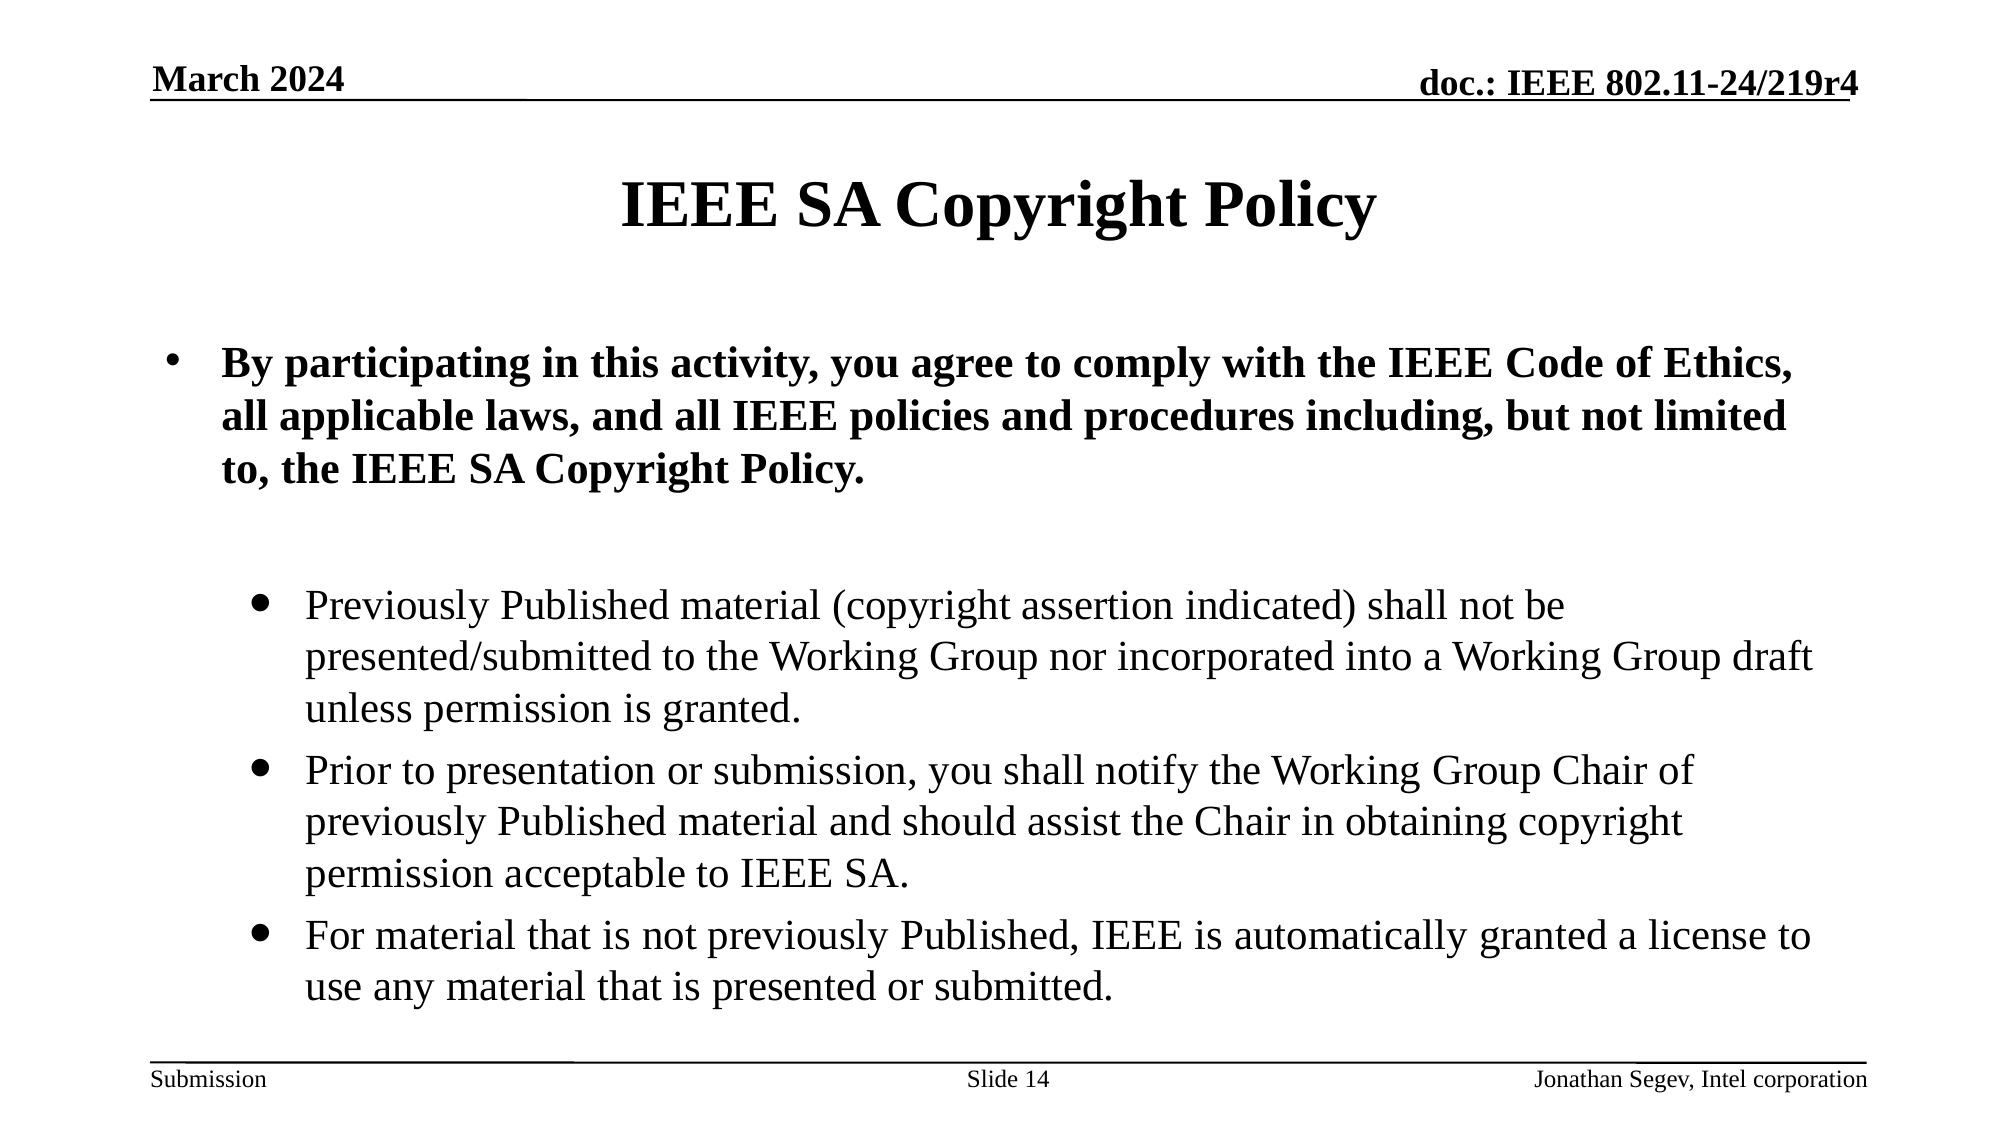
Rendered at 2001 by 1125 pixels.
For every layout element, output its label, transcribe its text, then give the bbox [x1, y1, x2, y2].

title IEEE SA Copyright Policy [149, 112, 1850, 288]
footer Jonathan Segev, Intel corporation [1171, 1061, 1869, 1093]
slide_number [152, 54, 563, 100]
slide_number Slide 14 [950, 1061, 1067, 1123]
list By participating in this activity, you agree to comply with the IEEE Code of Ethics, all applicable laws, and all IEEE policies and procedures including, but not limited to, the IEEE SA Copyright Policy. Previously Published material (copyright assertion indicated) shall not be presented/submitted to the Working Group nor incorporated into a Working Group draft unless permission is granted. Prior to presentation or submission, you shall notify the Working Group Chair of previously Published material and should assist the Chair in obtaining copyright permission acceptable to IEEE SA. For material that is not previously Published, IEEE is automatically granted a license to use any material that is presented or submitted. [149, 324, 1850, 1000]
